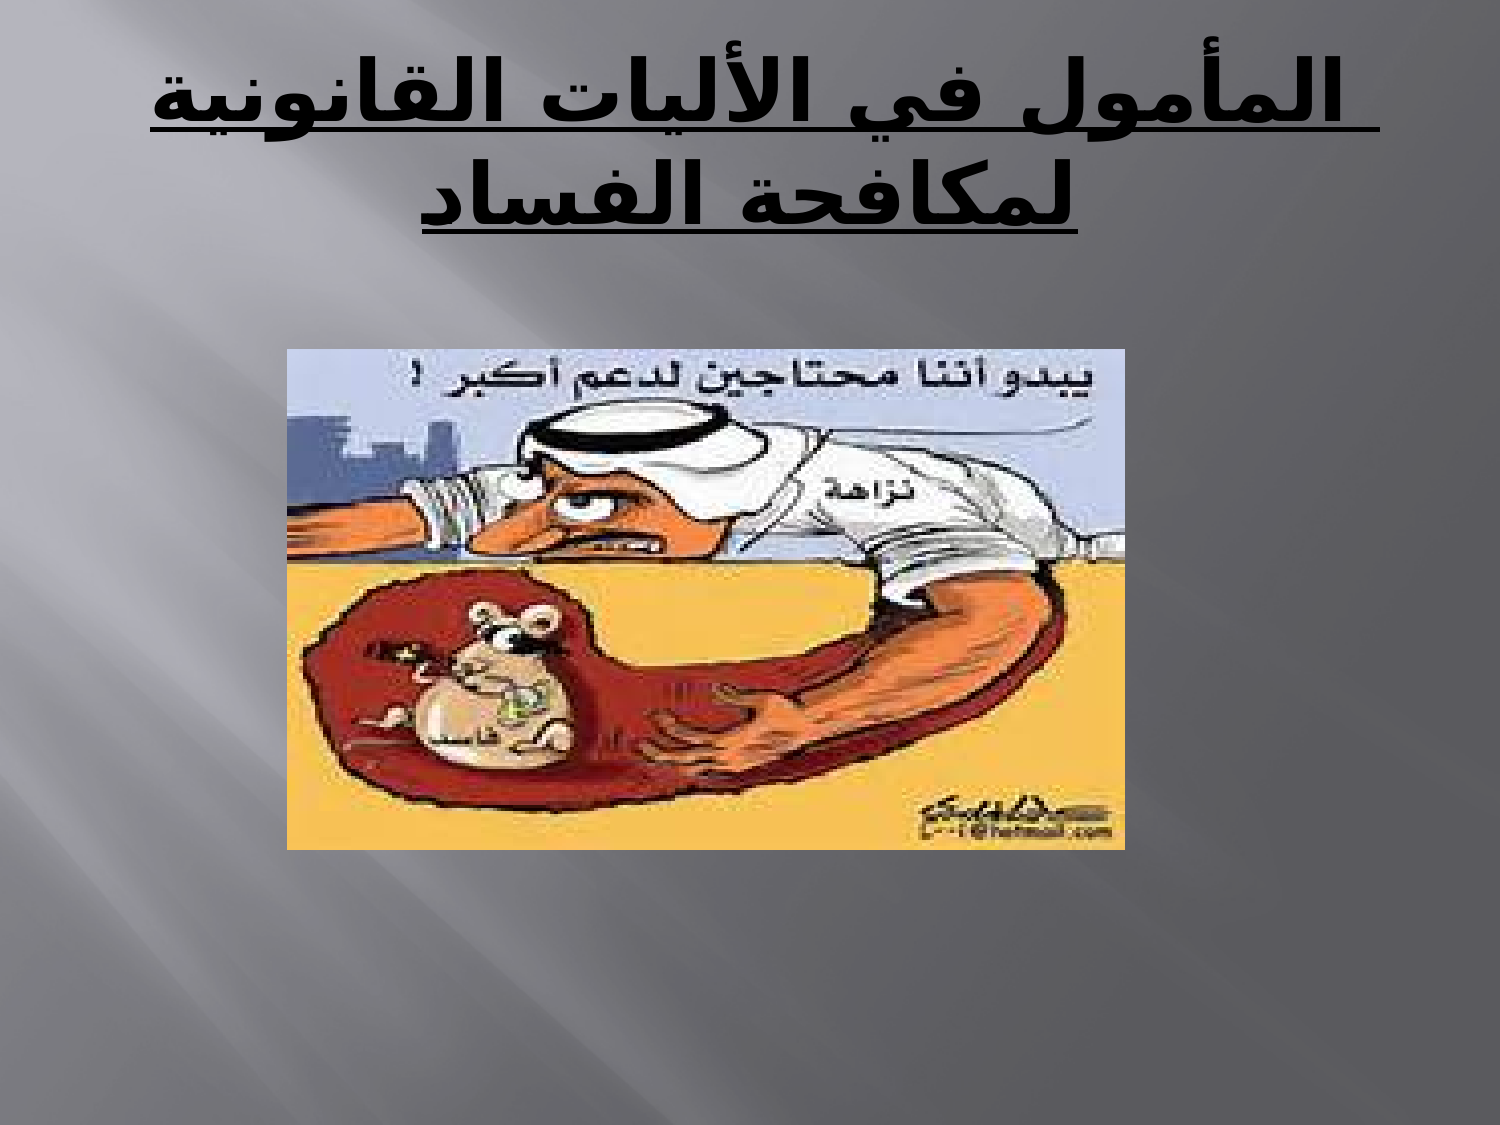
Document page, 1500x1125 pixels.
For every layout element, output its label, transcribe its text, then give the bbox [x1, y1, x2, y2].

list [287, 349, 1126, 851]
title المأمول في الأليات القانونية لمكافحة الفساد [75, 45, 1425, 233]
